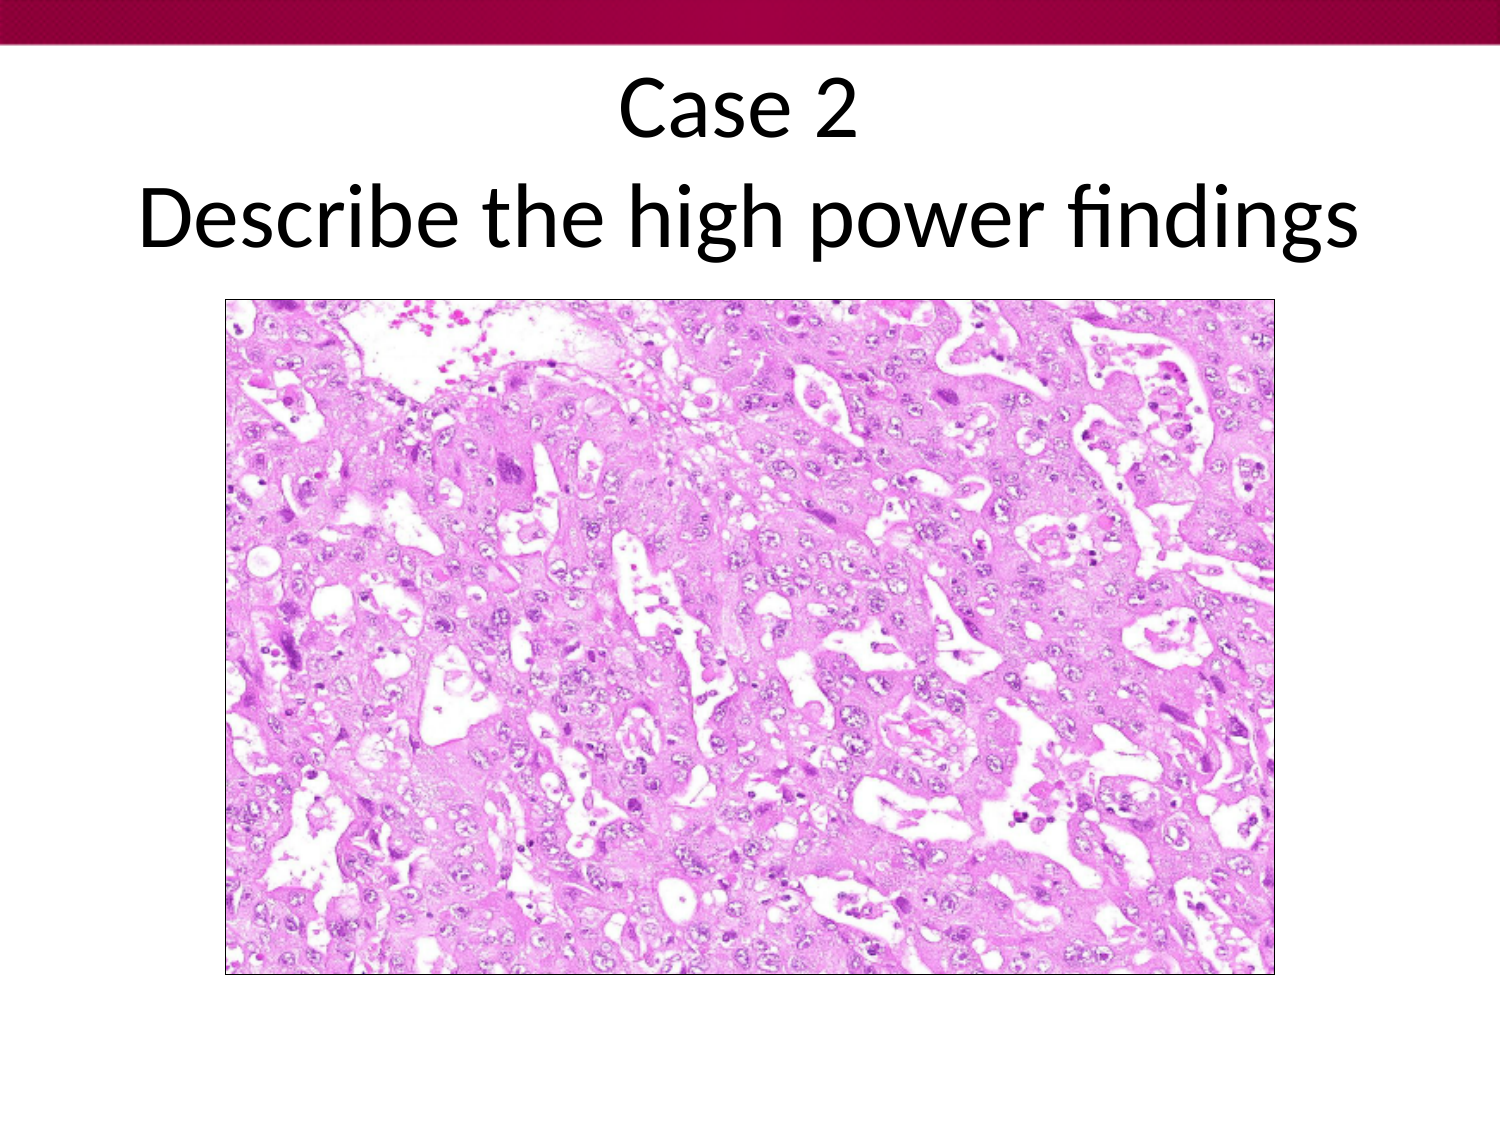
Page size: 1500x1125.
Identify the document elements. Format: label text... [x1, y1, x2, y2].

picture [0, 0, 1500, 1125]
title Case 2 Describe the high power findings [75, 62, 1425, 250]
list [224, 299, 1276, 976]
